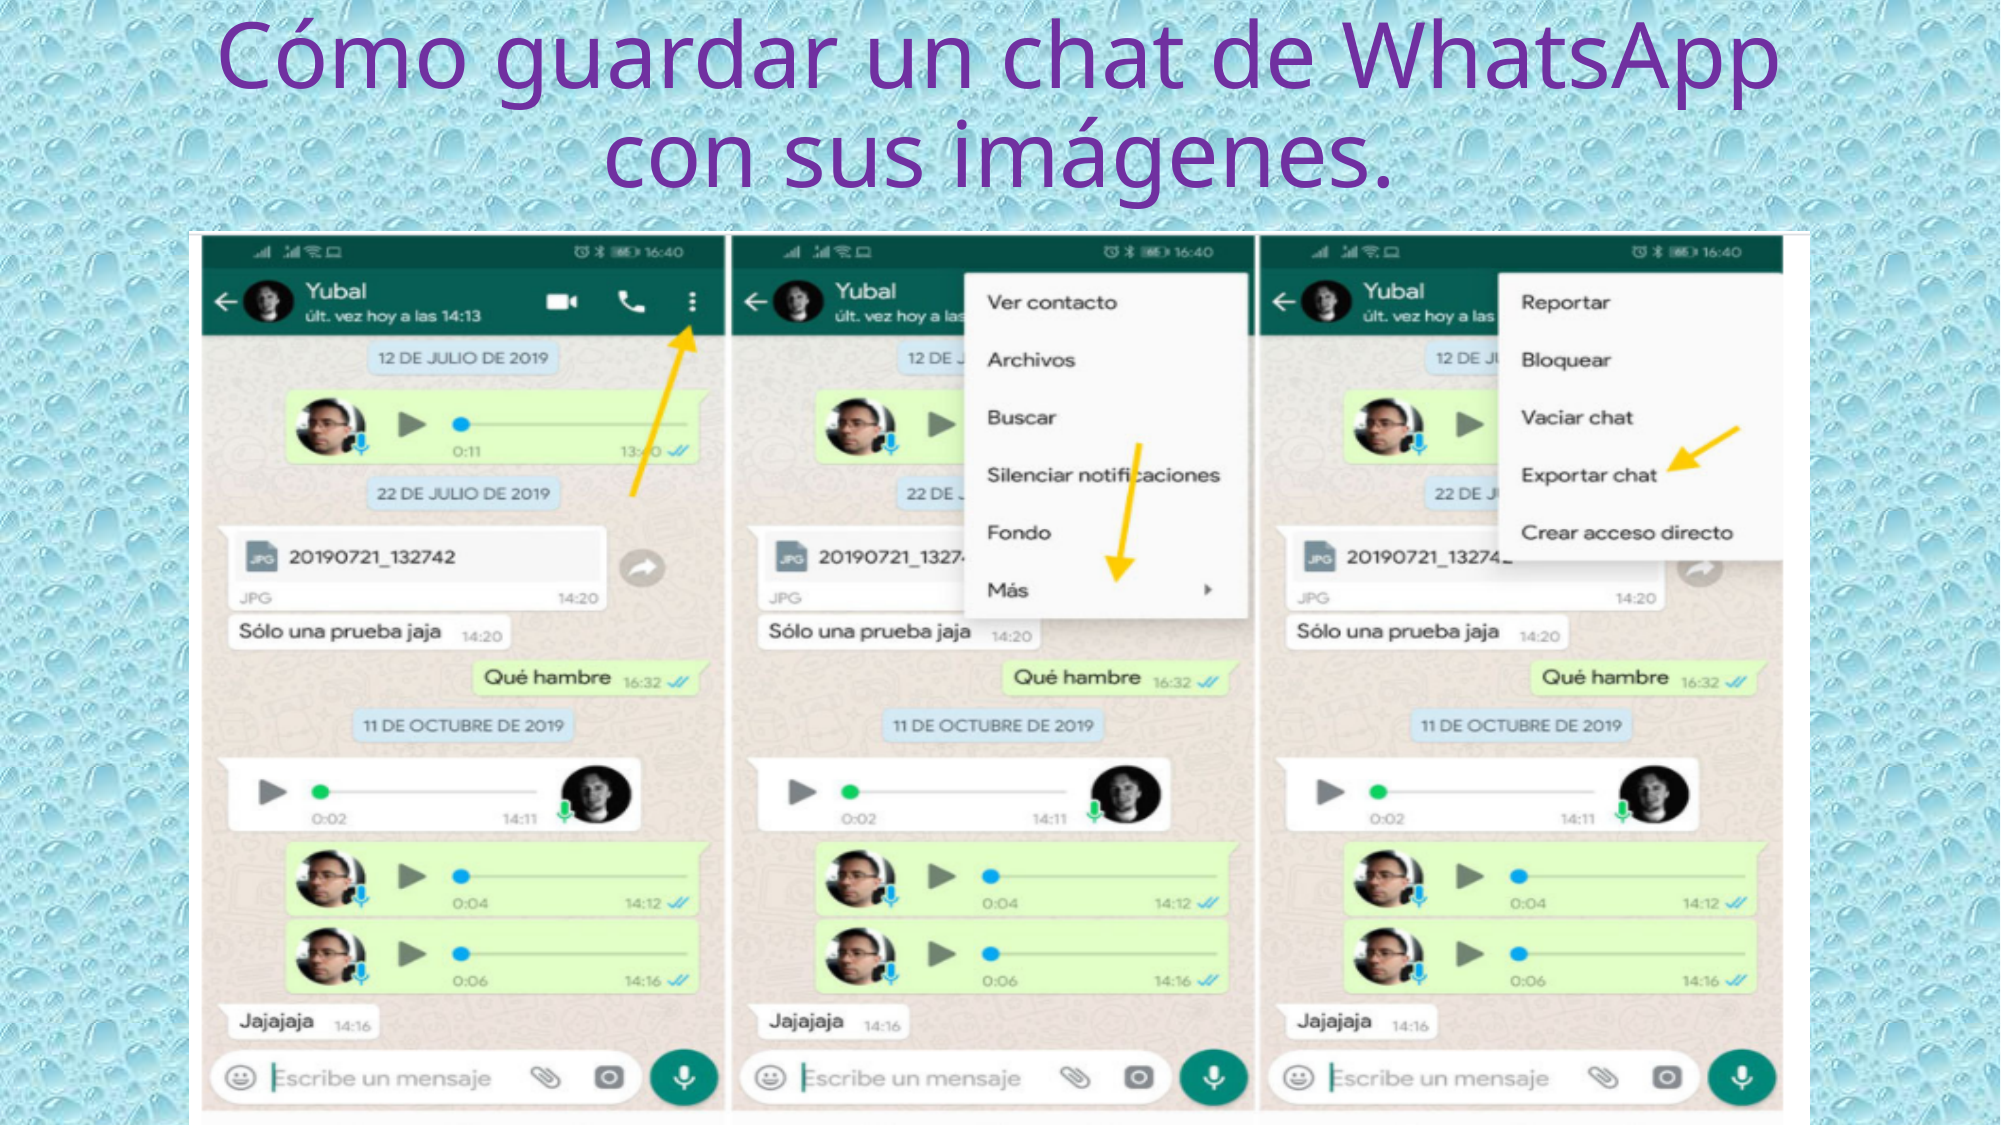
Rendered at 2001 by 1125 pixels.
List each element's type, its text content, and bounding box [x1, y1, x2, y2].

title Cómo guardar un chat de WhatsApp con sus imágenes. [137, 0, 1863, 218]
picture [0, 0, 2001, 1125]
